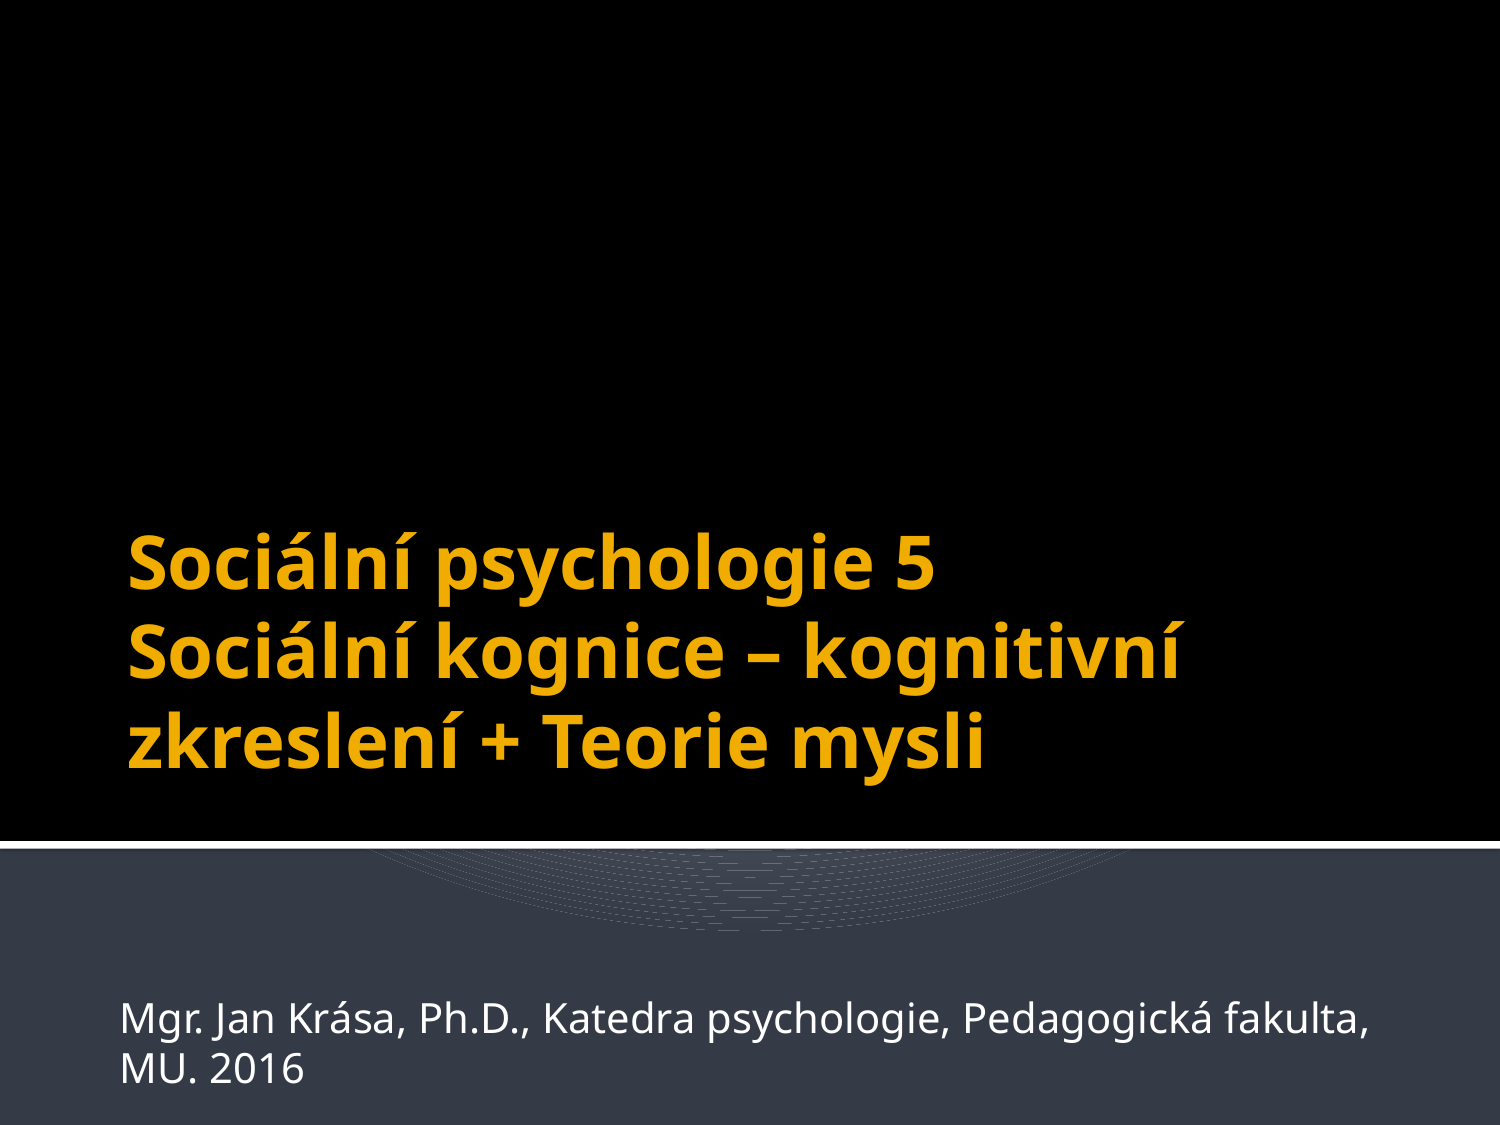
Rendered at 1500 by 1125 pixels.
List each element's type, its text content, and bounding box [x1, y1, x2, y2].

subtitle Mgr. Jan Krása, Ph.D., Katedra psychologie, Pedagogická fakulta, MU. 2016 [100, 846, 1426, 1092]
title Sociální psychologie 5 Sociální kognice – kognitivní zkreslení + Teorie mysli [112, 515, 1438, 790]
